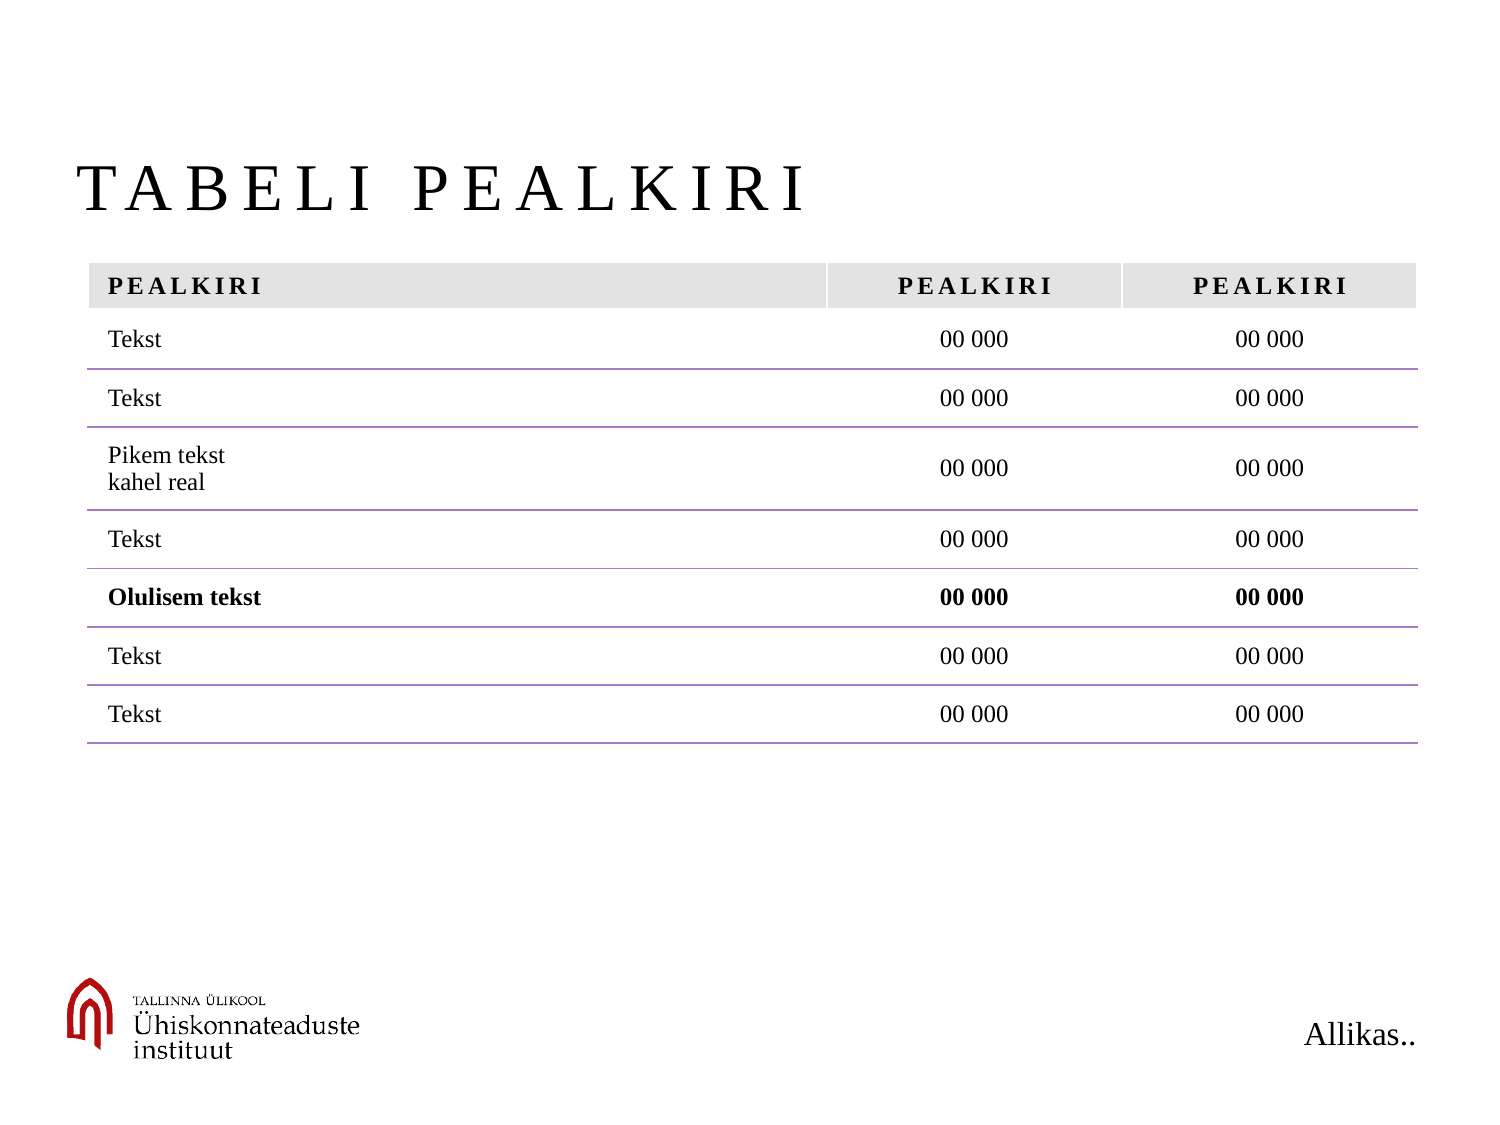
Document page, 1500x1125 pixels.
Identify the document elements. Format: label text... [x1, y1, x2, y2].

table_header Pealkiri [89, 263, 826, 308]
table_cell Tekst [89, 313, 826, 368]
title TABELI PEALKIRI [61, 45, 1434, 232]
table_cell Pikem tekst kahel real [89, 428, 826, 509]
table_cell 00 000 [1123, 370, 1416, 426]
table_cell Tekst [89, 686, 826, 742]
table_cell 00 000 [828, 569, 1121, 626]
table_cell Tekst [89, 628, 826, 684]
table_header pealkiri [1123, 263, 1416, 308]
table_cell 00 000 [1123, 686, 1416, 742]
table_cell 00 000 [828, 511, 1121, 568]
table_cell Tekst [89, 370, 826, 426]
table_header pealkiri [828, 263, 1121, 308]
text_box Allikas.. [452, 966, 1432, 1060]
table_cell 00 000 [1123, 569, 1416, 626]
table_cell 00 000 [828, 628, 1121, 684]
table_cell 00 000 [828, 370, 1121, 426]
table_cell 00 000 [828, 428, 1121, 509]
table_cell 00 000 [828, 313, 1121, 368]
table_cell Tekst [89, 511, 826, 568]
table_cell 00 000 [1123, 628, 1416, 684]
table_cell 00 000 [1123, 511, 1416, 568]
table_cell 00 000 [828, 686, 1121, 742]
picture [26, 935, 400, 1120]
table_cell 00 000 [1123, 313, 1416, 368]
table_cell 00 000 [1123, 428, 1416, 509]
table_cell Olulisem tekst [89, 569, 826, 626]
